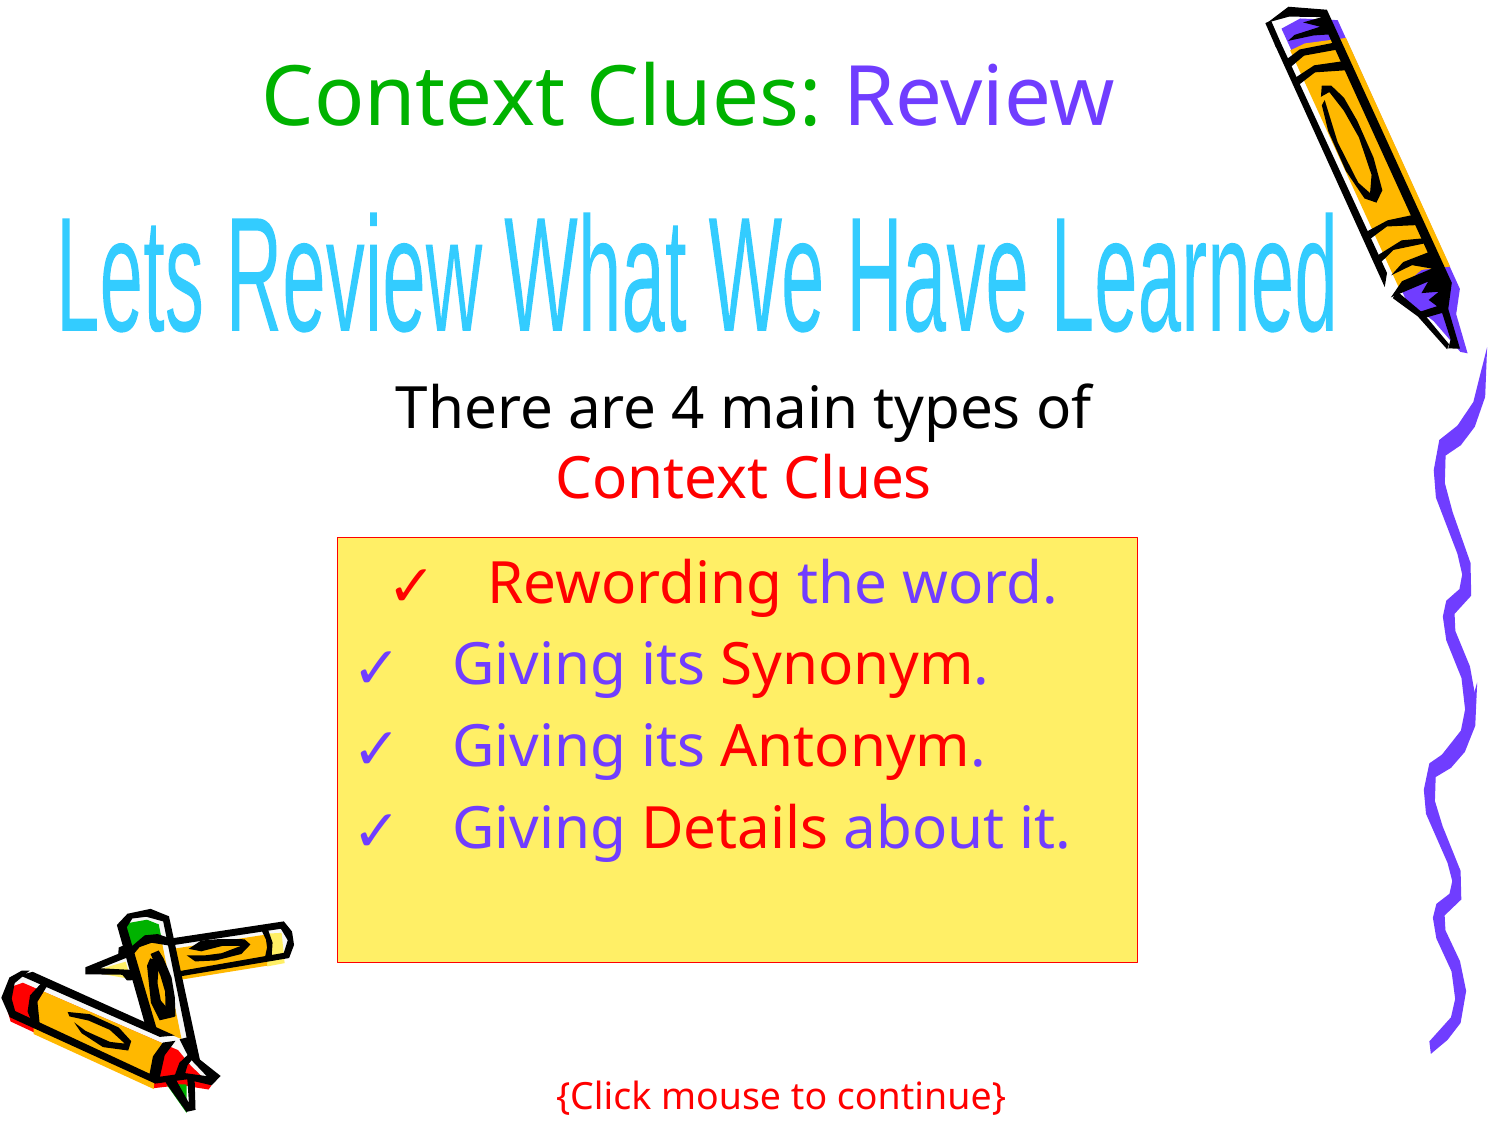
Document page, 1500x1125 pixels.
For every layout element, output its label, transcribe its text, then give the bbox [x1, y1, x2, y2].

list Rewording the word. Giving its Synonym. Giving its Antonym. Giving Details about it. [337, 537, 1138, 963]
text_box Context Clues: Review [75, 50, 1303, 150]
text_box {Click mouse to continue} [524, 1064, 1038, 1125]
text_box There are 4 main types of Context Clues [299, 362, 1188, 518]
